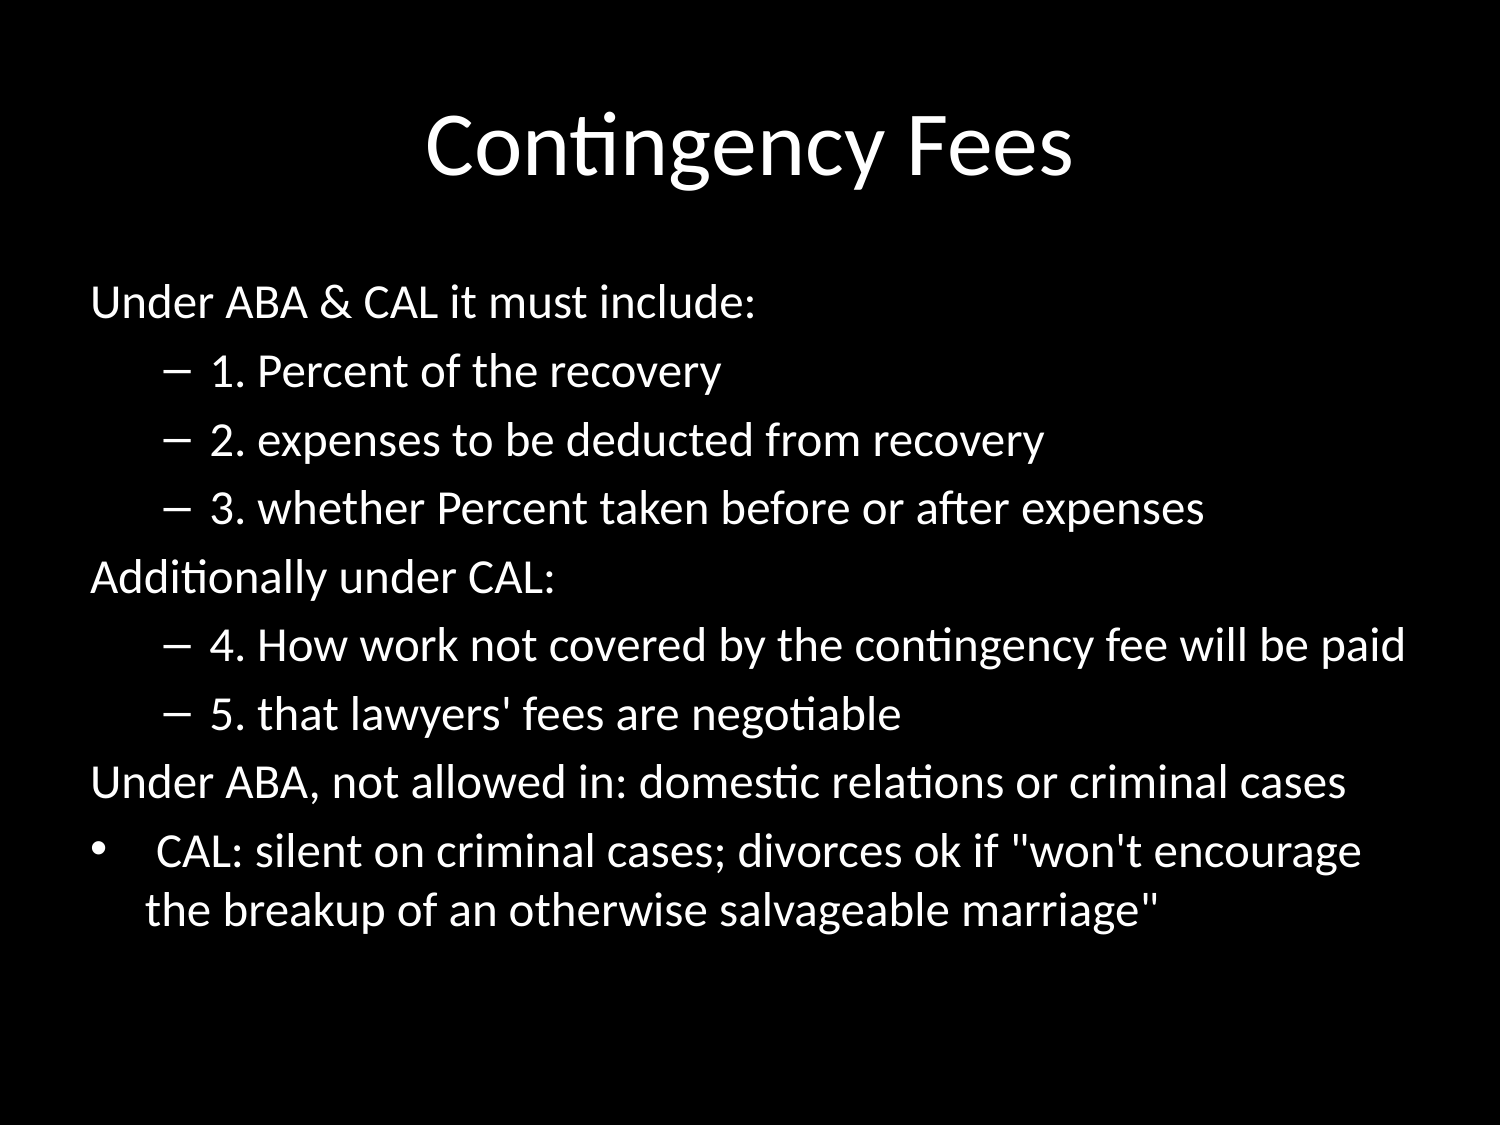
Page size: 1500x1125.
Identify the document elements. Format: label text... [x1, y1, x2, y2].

title Contingency Fees [75, 45, 1425, 233]
list Under ABA & CAL it must include: 1. Percent of the recovery 2. expenses to be deducted from recovery 3. whether Percent taken before or after expenses Additionally under CAL: 4. How work not covered by the contingency fee will be paid 5. that lawyers' fees are negotiable Under ABA, not allowed in: domestic relations or criminal cases CAL: silent on criminal cases; divorces ok if "won't encourage the breakup of an otherwise salvageable marriage" [75, 262, 1425, 1005]
